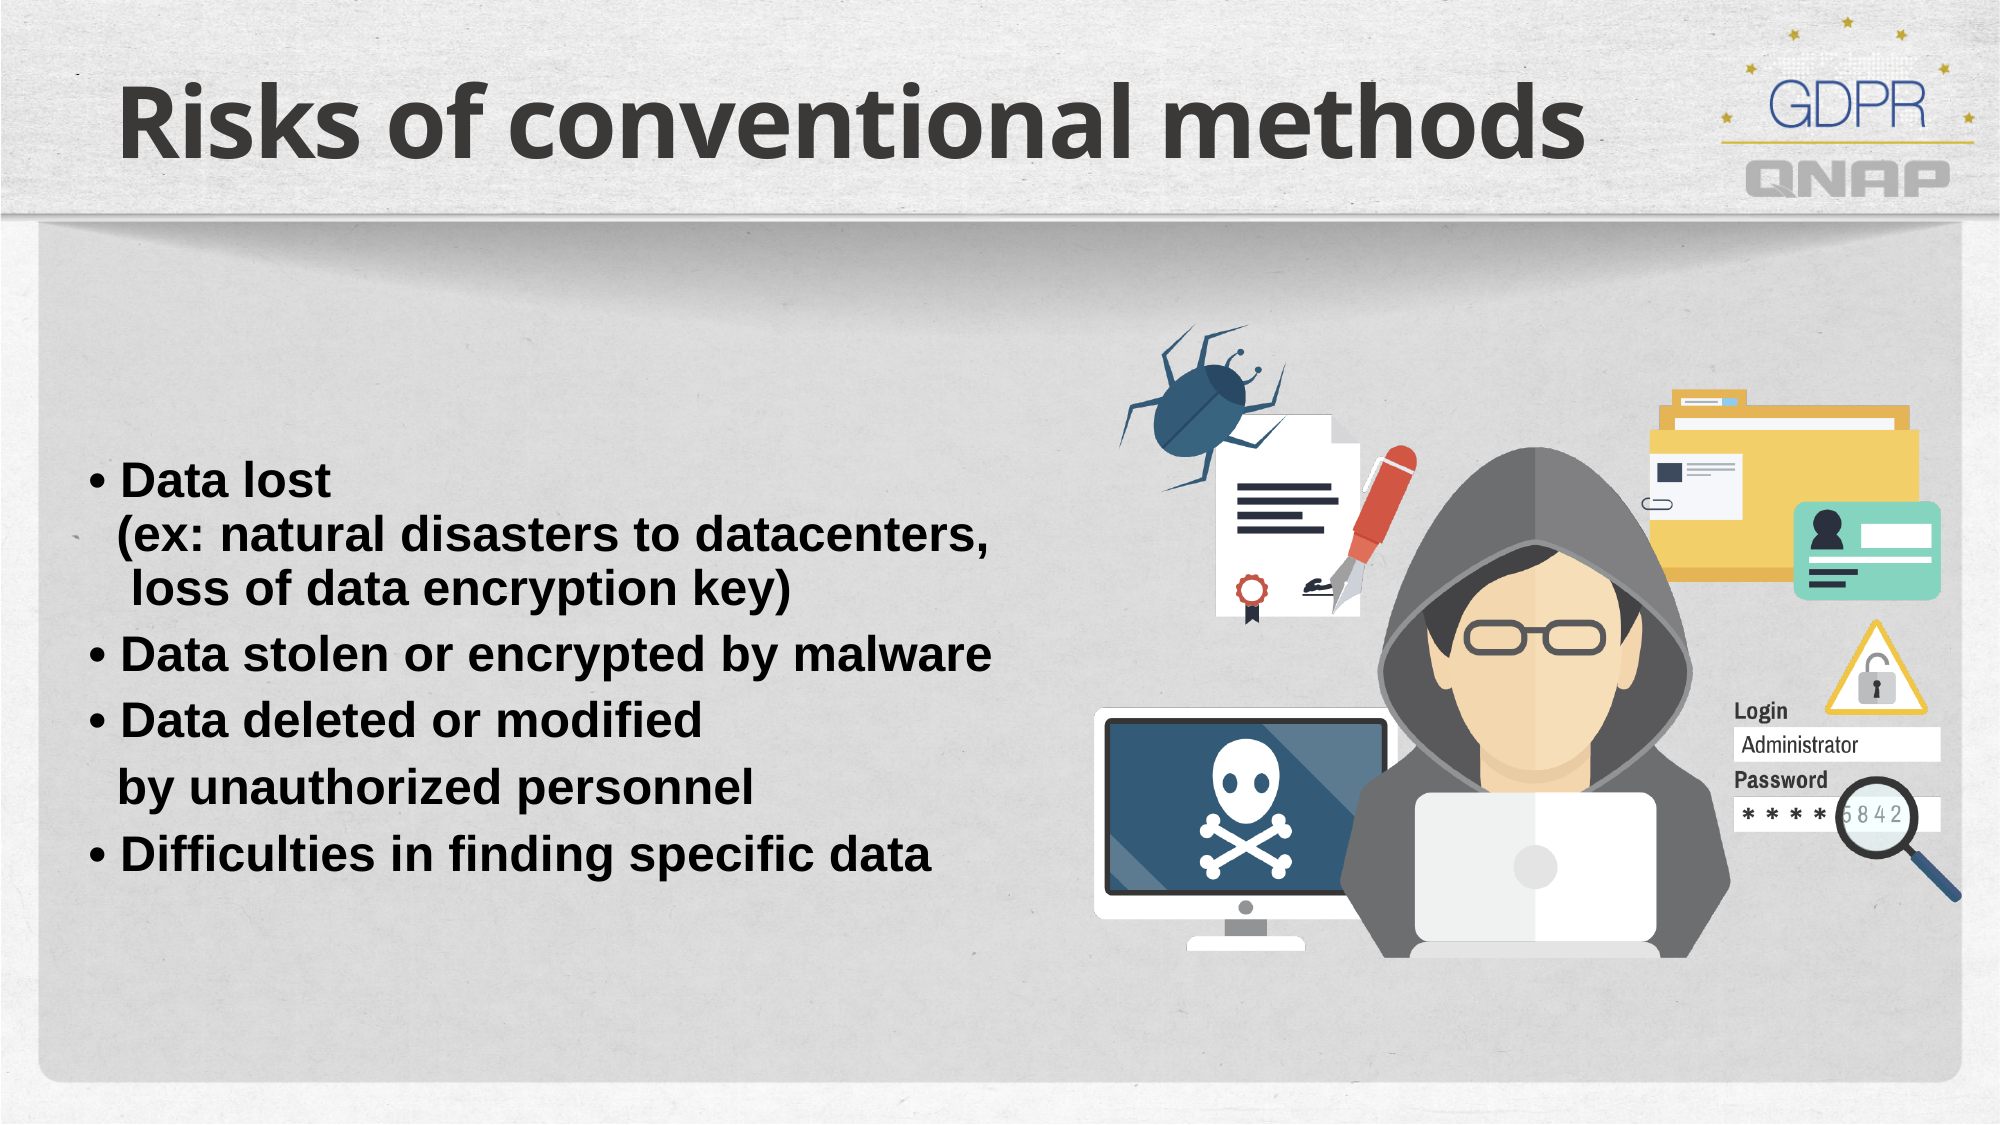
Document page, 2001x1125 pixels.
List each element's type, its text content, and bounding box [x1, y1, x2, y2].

list • Data lost (ex: natural disasters to datacenters, loss of data encryption key) • Data stolen or encrypted by malware • Data deleted or modified by unauthorized personnel • Difficulties in finding specific data [73, 438, 1159, 1017]
picture [0, 0, 2000, 1125]
text_box Risks of conventional methods [0, 59, 1703, 159]
